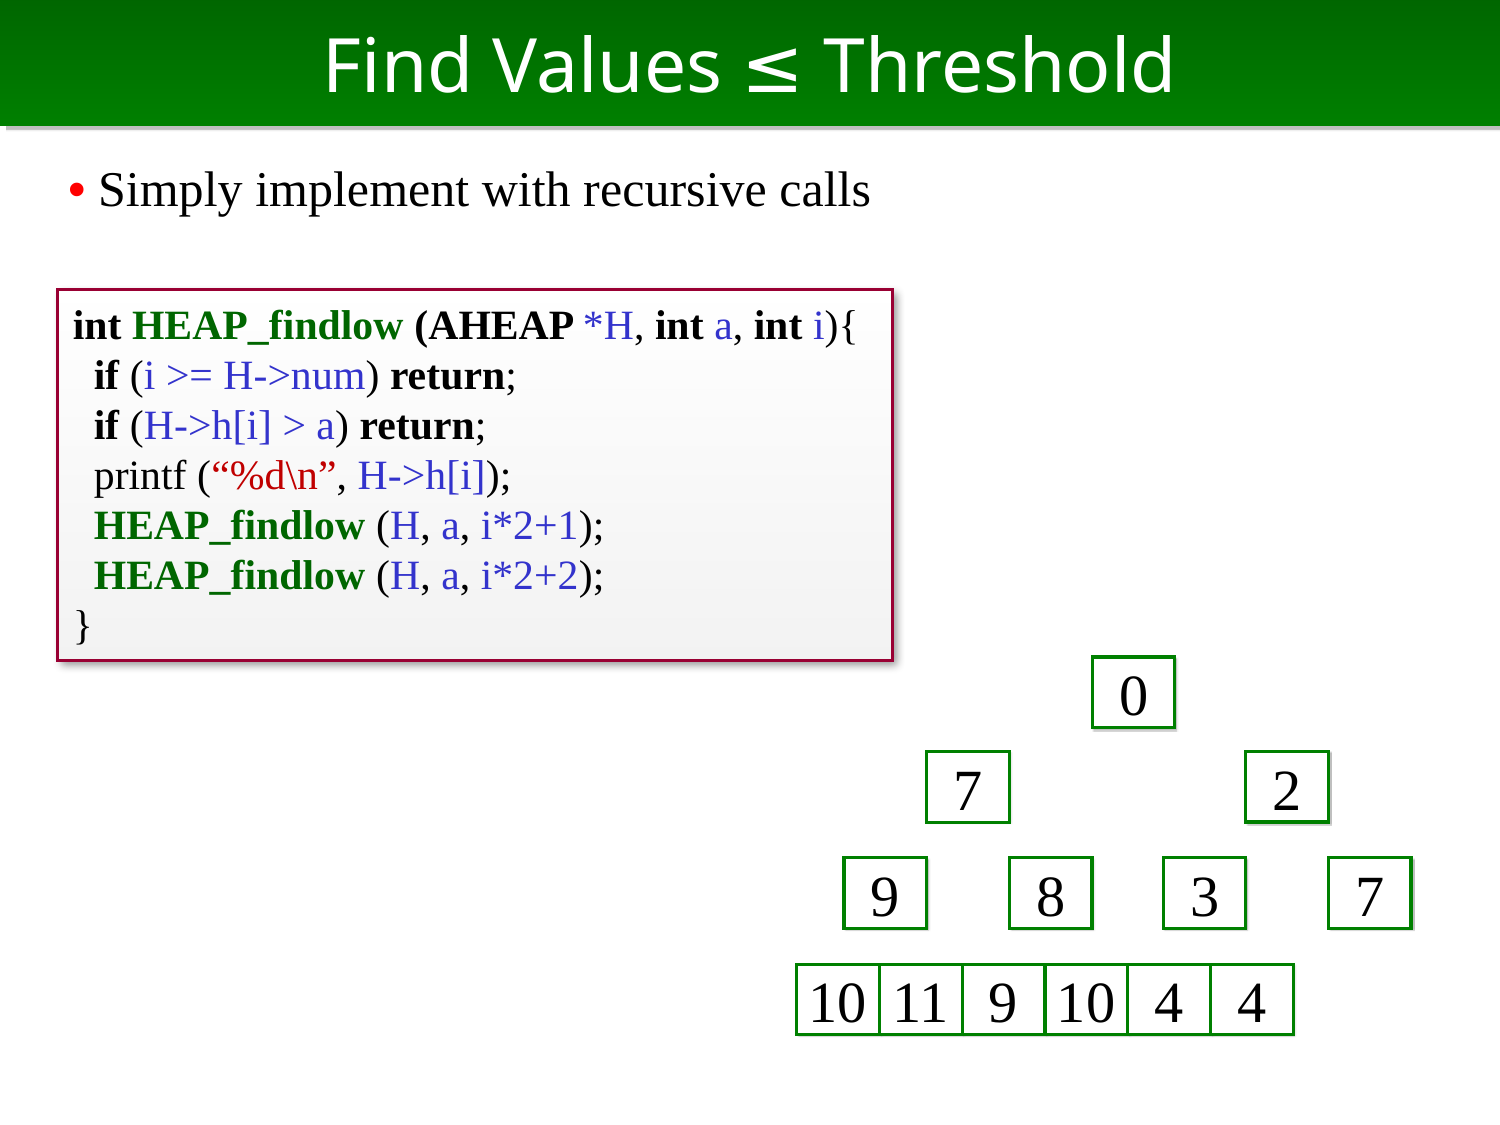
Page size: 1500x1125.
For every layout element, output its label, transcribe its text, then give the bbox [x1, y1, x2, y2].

text_box 10 [796, 964, 879, 1035]
text_box 4 [1127, 964, 1210, 1035]
text_box 10 [1044, 964, 1127, 1035]
text_box 9 [843, 857, 927, 929]
text_box int HEAP_findlow (AHEAP *H, int a, int i){ if (i >= H->num) return; if (H->h[i] > a) return; printf (“%d\n”, H->h[i]); HEAP_findlow (H, a, i*2+1); HEAP_findlow (H, a, i*2+2); } [57, 289, 893, 661]
text_box 7 [1328, 857, 1412, 929]
text_box 2 [1245, 751, 1329, 823]
text_box 11 [879, 964, 962, 1035]
text_box 8 [1009, 857, 1093, 929]
text_box 4 [1210, 964, 1294, 1035]
text_box 3 [1163, 857, 1246, 929]
title Find Values ≤ Threshold [0, 0, 1500, 126]
text_box 7 [926, 751, 1010, 823]
text_box 9 [962, 964, 1044, 1035]
text_box 0 [1092, 657, 1175, 728]
list • Simply implement with recursive calls [52, 148, 1436, 268]
